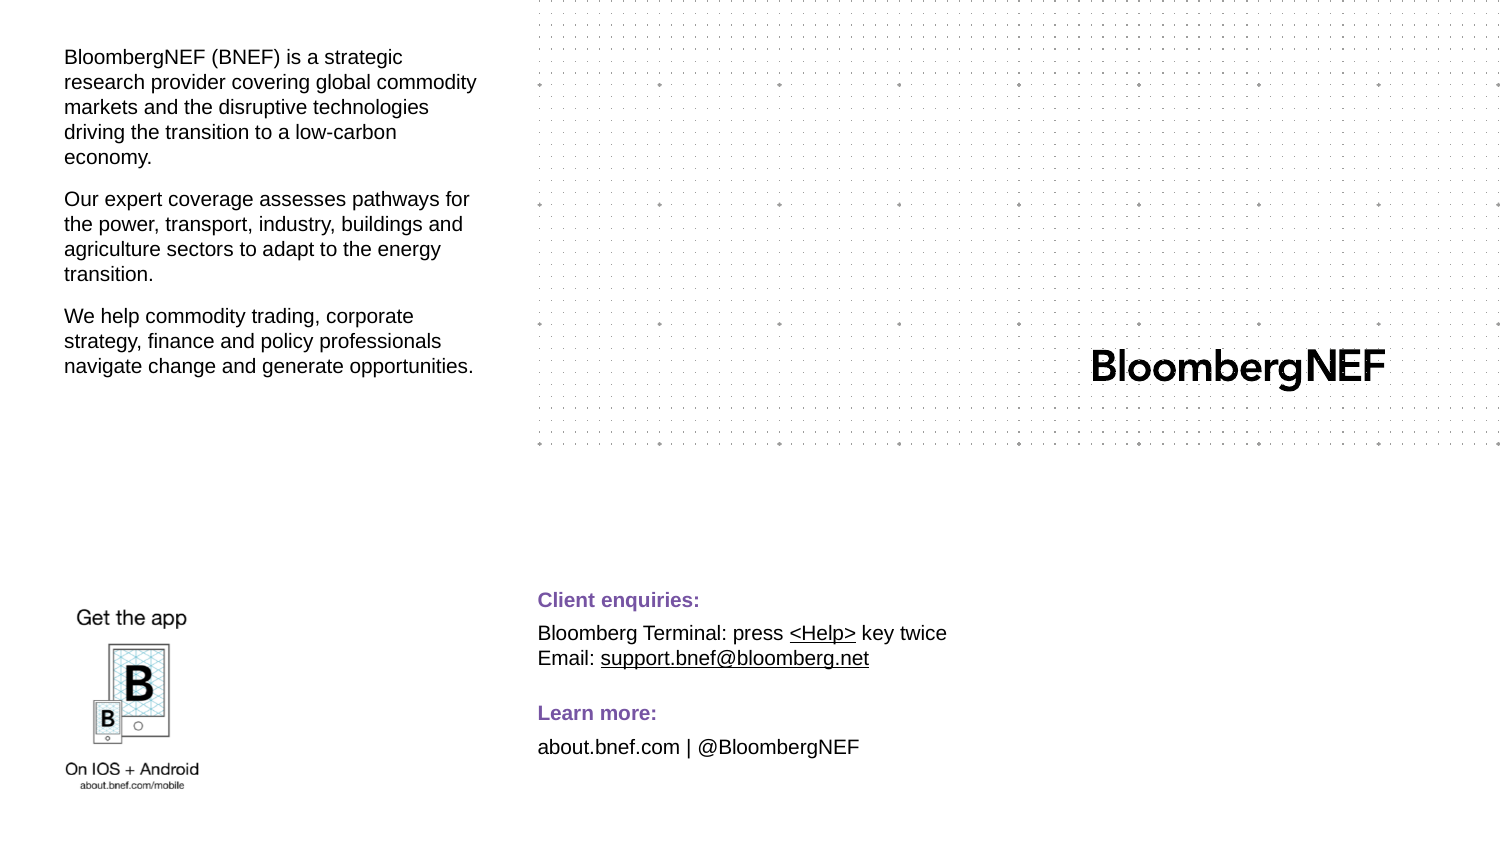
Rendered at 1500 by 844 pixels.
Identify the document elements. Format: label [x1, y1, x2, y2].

picture [63, 607, 199, 793]
